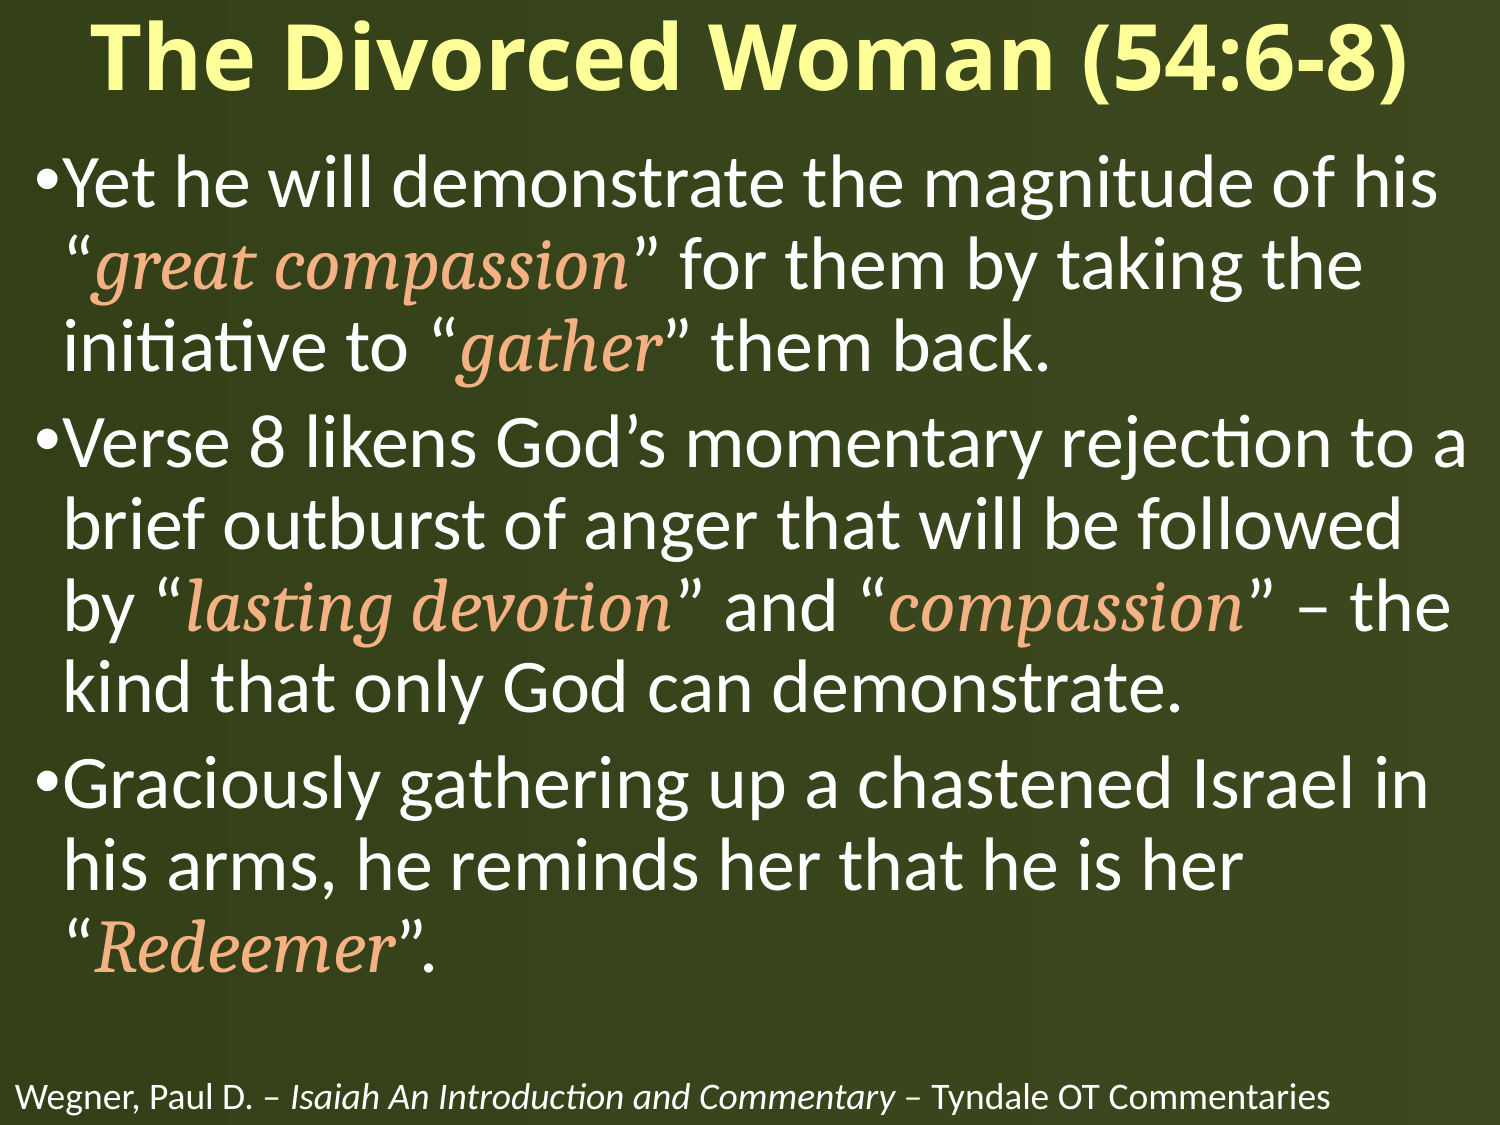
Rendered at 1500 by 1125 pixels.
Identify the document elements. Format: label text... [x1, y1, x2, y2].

list Yet he will demonstrate the magnitude of his “great compassion” for them by taking the initiative to “gather” them back. Verse 8 likens God’s momentary rejection to a brief outburst of anger that will be followed by “lasting devotion” and “compassion” – the kind that only God can demonstrate. Graciously gathering up a chastened Israel in his arms, he reminds her that he is her “Redeemer”. [19, 135, 1491, 1064]
text_box Wegner, Paul D. – Isaiah An Introduction and Commentary – Tyndale OT Commentaries [0, 1064, 1500, 1125]
title The Divorced Woman (54:6-8) [0, 0, 1500, 122]
